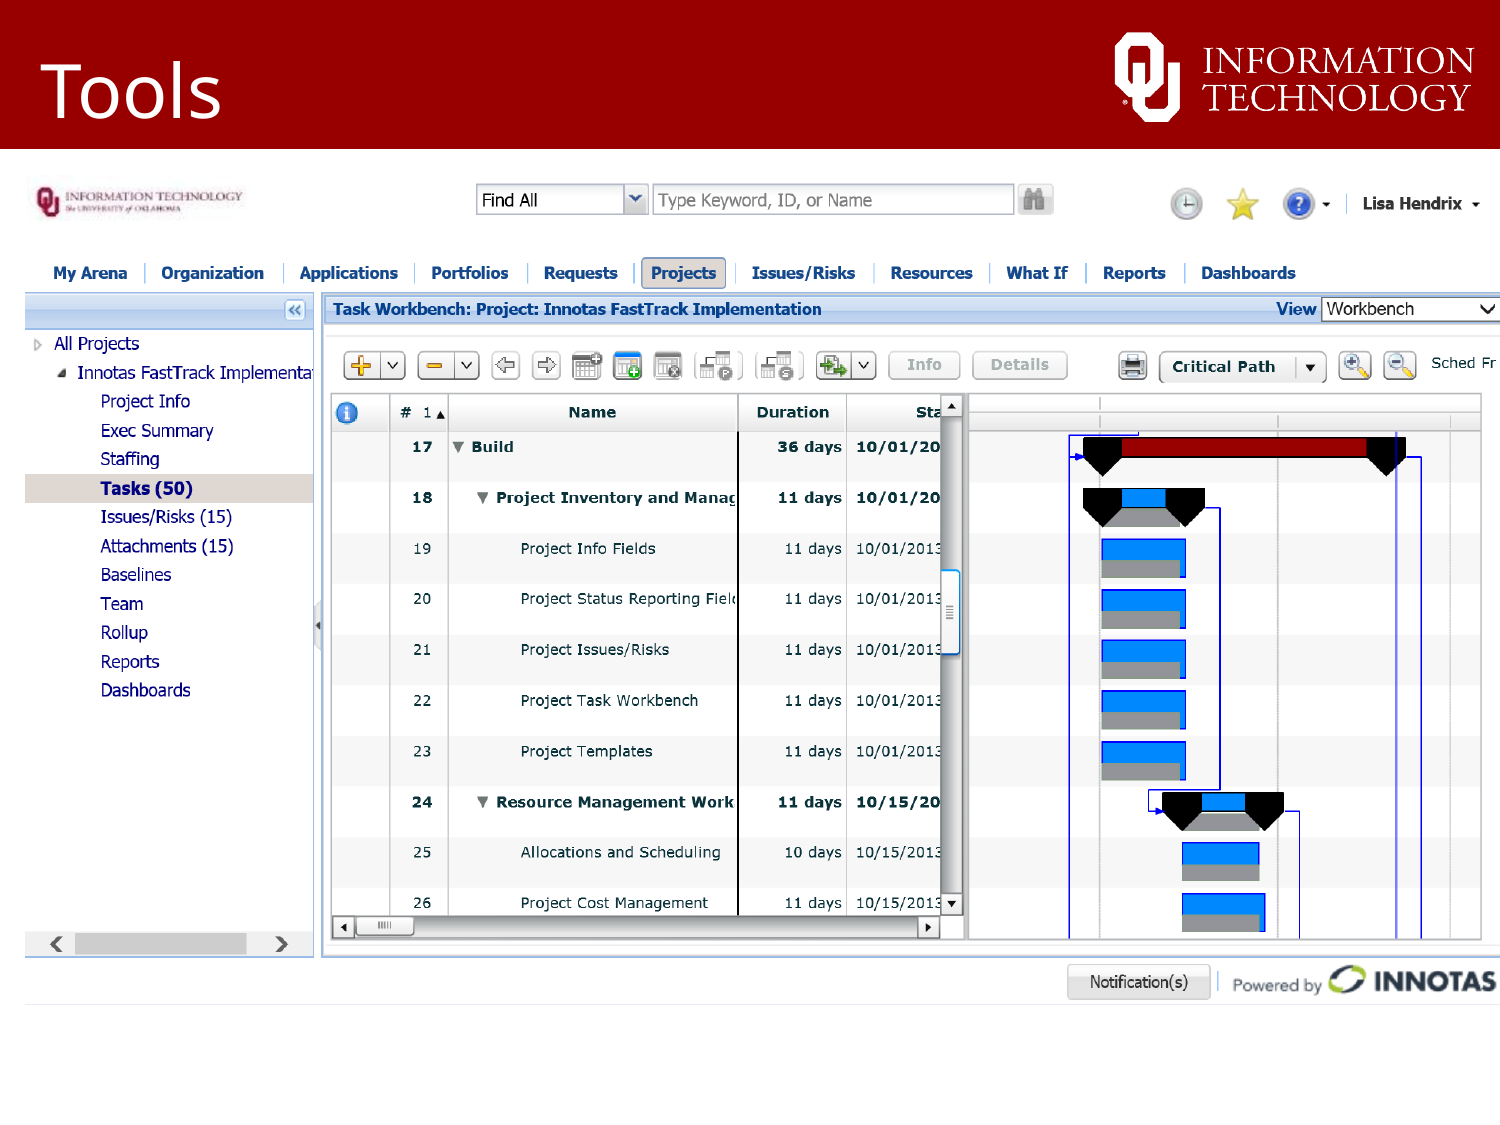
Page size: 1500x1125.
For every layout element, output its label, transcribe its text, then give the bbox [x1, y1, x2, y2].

picture [0, 0, 1500, 173]
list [25, 173, 1500, 1006]
title Tools [25, 36, 1376, 133]
